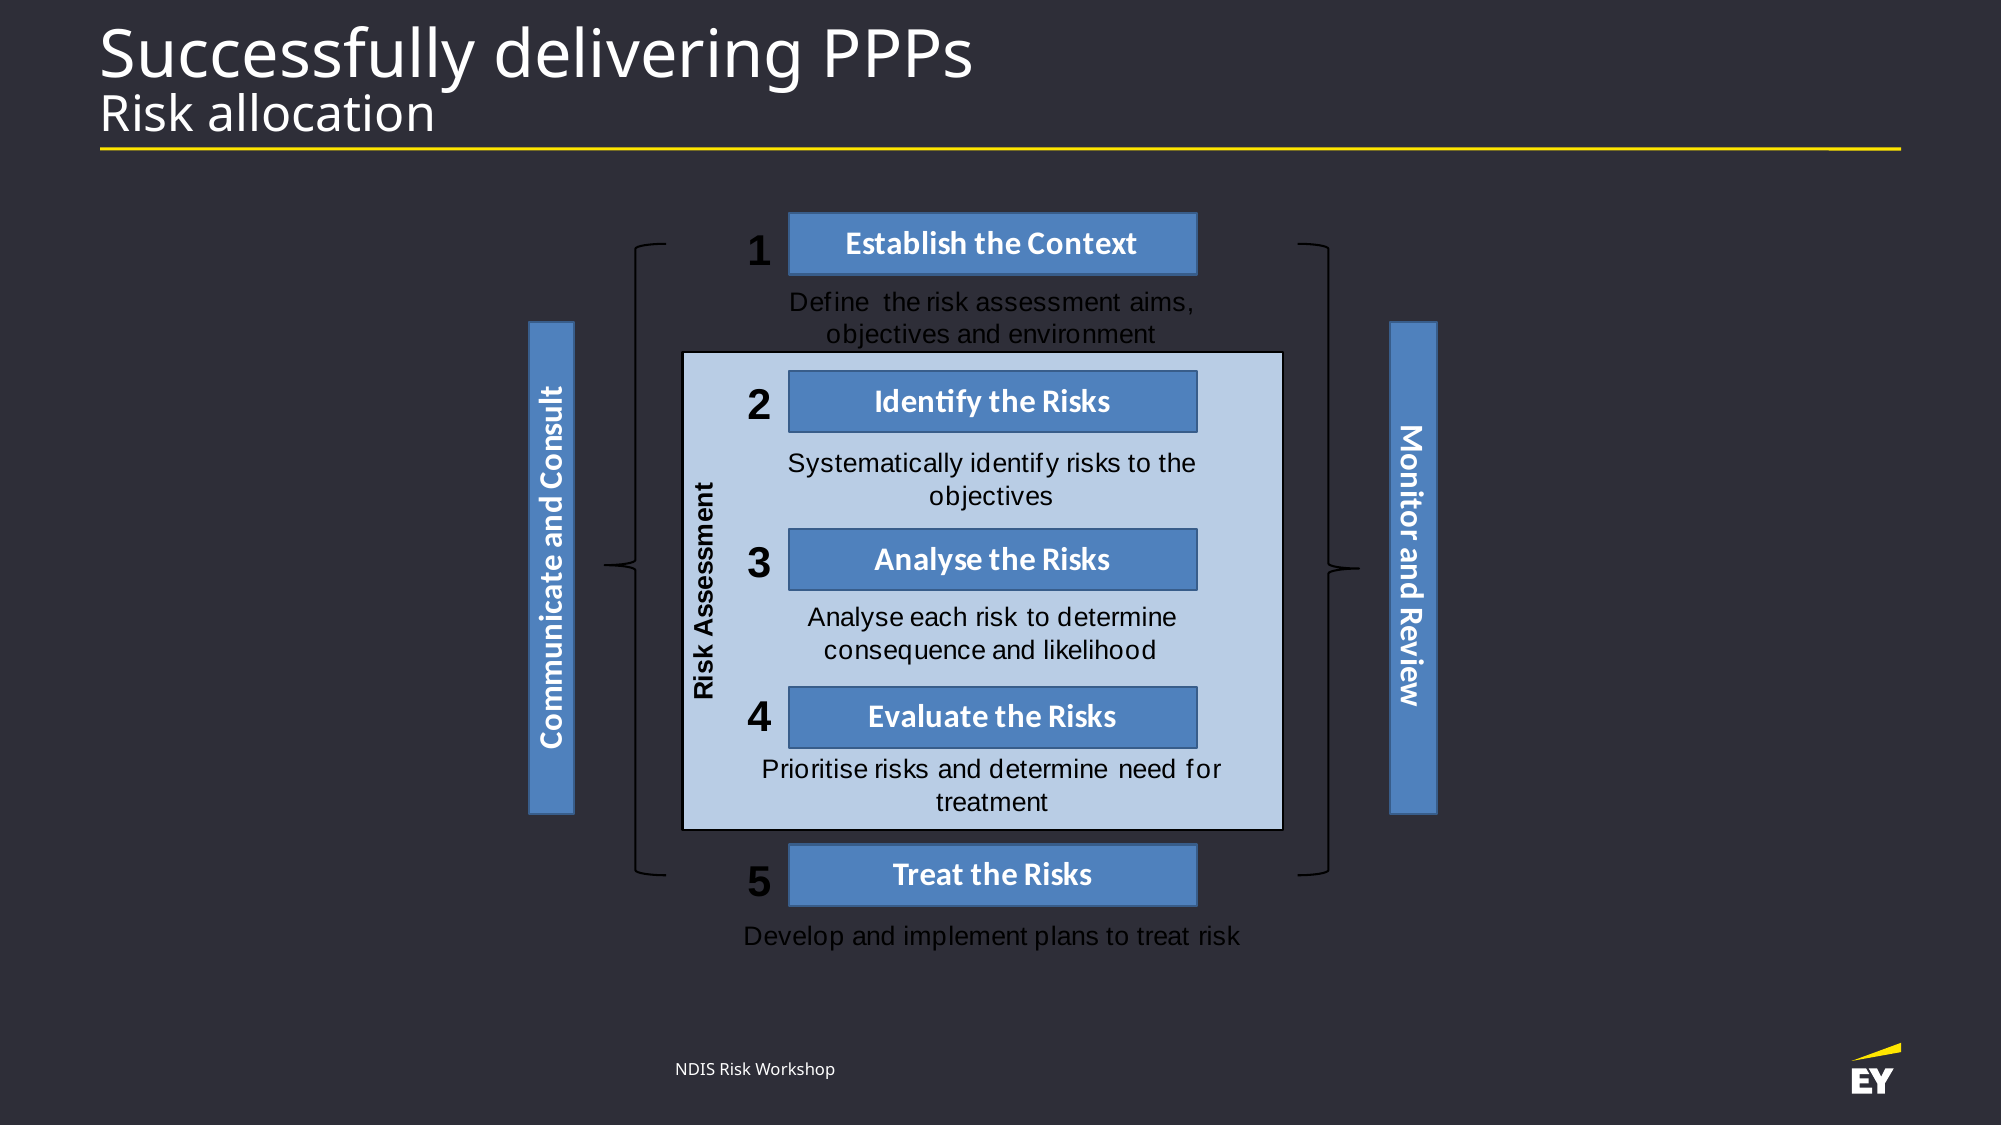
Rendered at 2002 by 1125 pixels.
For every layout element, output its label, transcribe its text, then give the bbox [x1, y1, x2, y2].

footer NDIS Risk Workshop [675, 1052, 1239, 1086]
title Successfully delivering PPPs Risk allocation [100, 23, 1901, 121]
picture [521, 207, 1441, 963]
